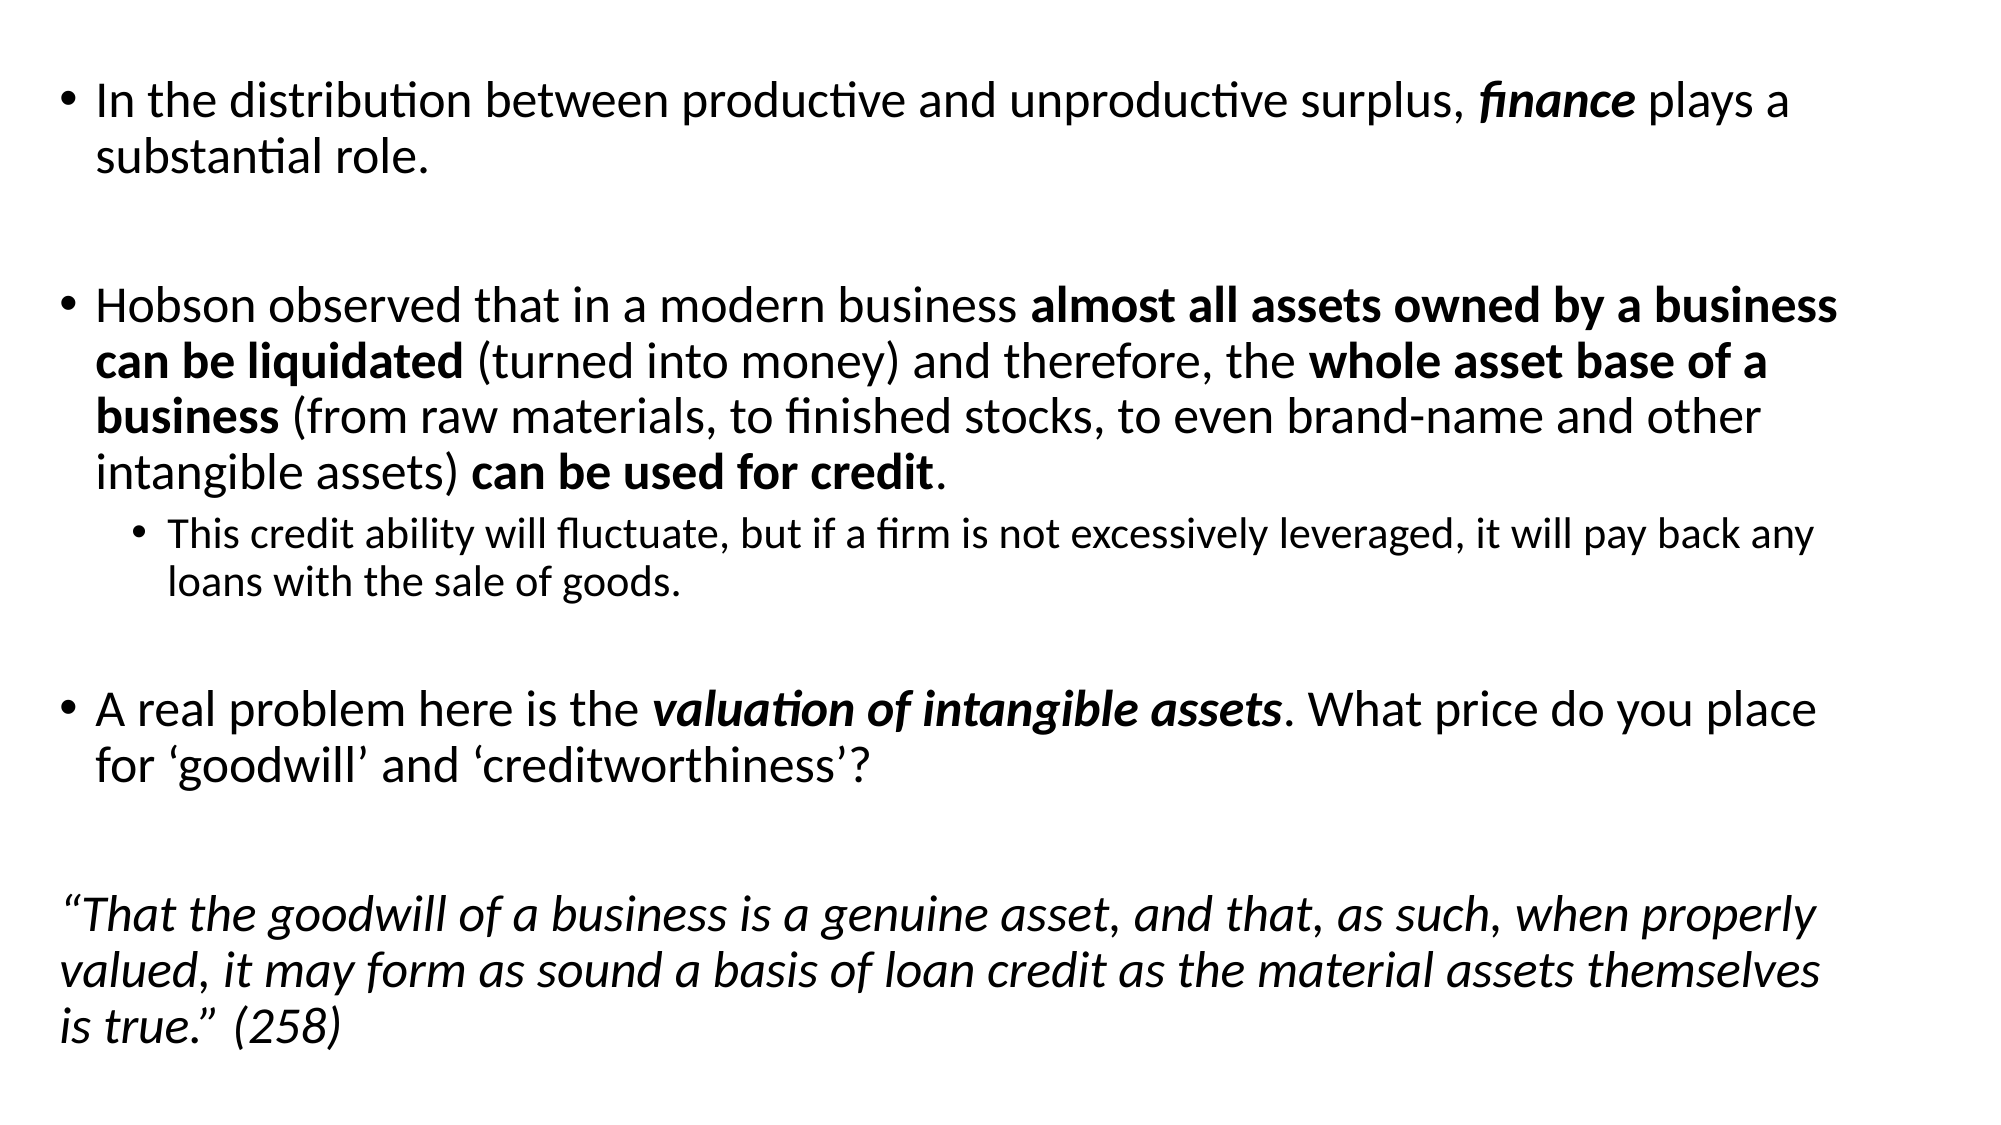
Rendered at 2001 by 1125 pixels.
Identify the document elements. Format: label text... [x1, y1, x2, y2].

list In the distribution between productive and unproductive surplus, finance plays a substantial role. Hobson observed that in a modern business almost all assets owned by a business can be liquidated (turned into money) and therefore, the whole asset base of a business (from raw materials, to finished stocks, to even brand-name and other intangible assets) can be used for credit. This credit ability will fluctuate, but if a firm is not excessively leveraged, it will pay back any loans with the sale of goods. A real problem here is the valuation of intangible assets. What price do you place for ‘goodwill’ and ‘creditworthiness’? “That the goodwill of a business is a genuine asset, and that, as such, when properly valued, it may form as sound a basis of loan credit as the material assets themselves is true.” (258) [44, 65, 1863, 1068]
